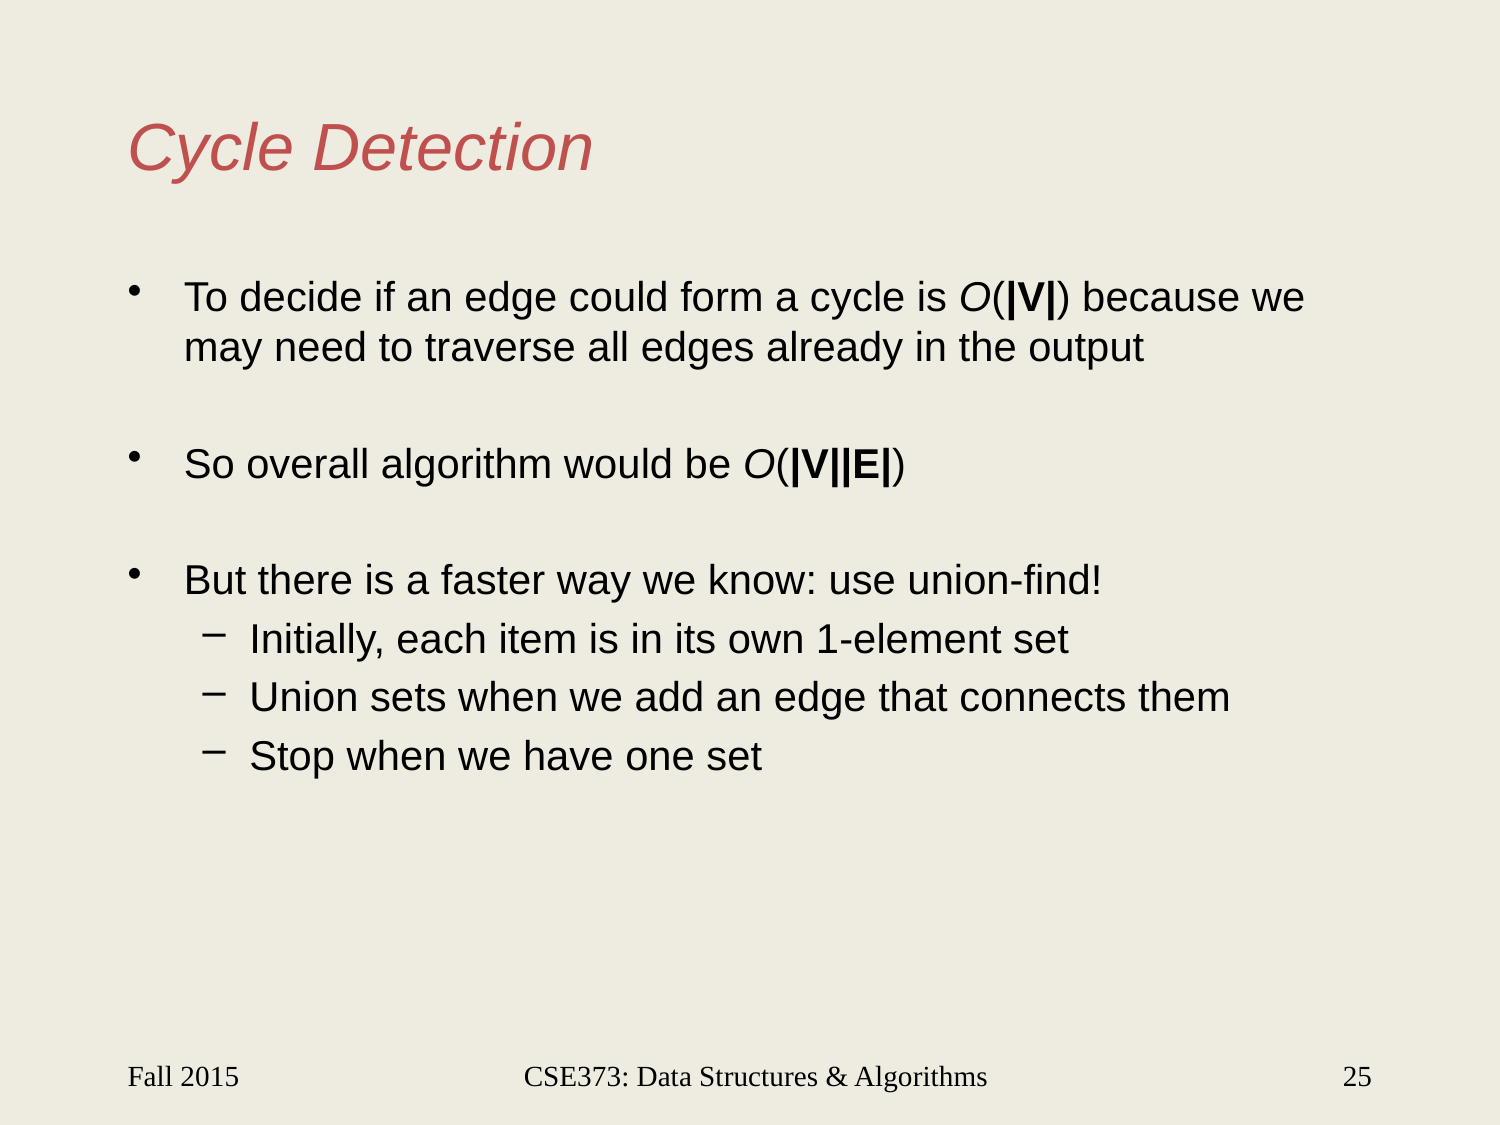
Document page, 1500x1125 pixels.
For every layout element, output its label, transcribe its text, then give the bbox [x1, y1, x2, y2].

slide_number 25 [1074, 1049, 1388, 1125]
title Cycle Detection [112, 49, 1388, 238]
footer CSE373: Data Structures & Algorithms [474, 1049, 1038, 1125]
slide_number Fall 2015 [112, 1049, 426, 1125]
list To decide if an edge could form a cycle is O(|V|) because we may need to traverse all edges already in the output So overall algorithm would be O(|V||E|) But there is a faster way we know: use union-find! Initially, each item is in its own 1-element set Union sets when we add an edge that connects them Stop when we have one set [112, 262, 1388, 1001]
